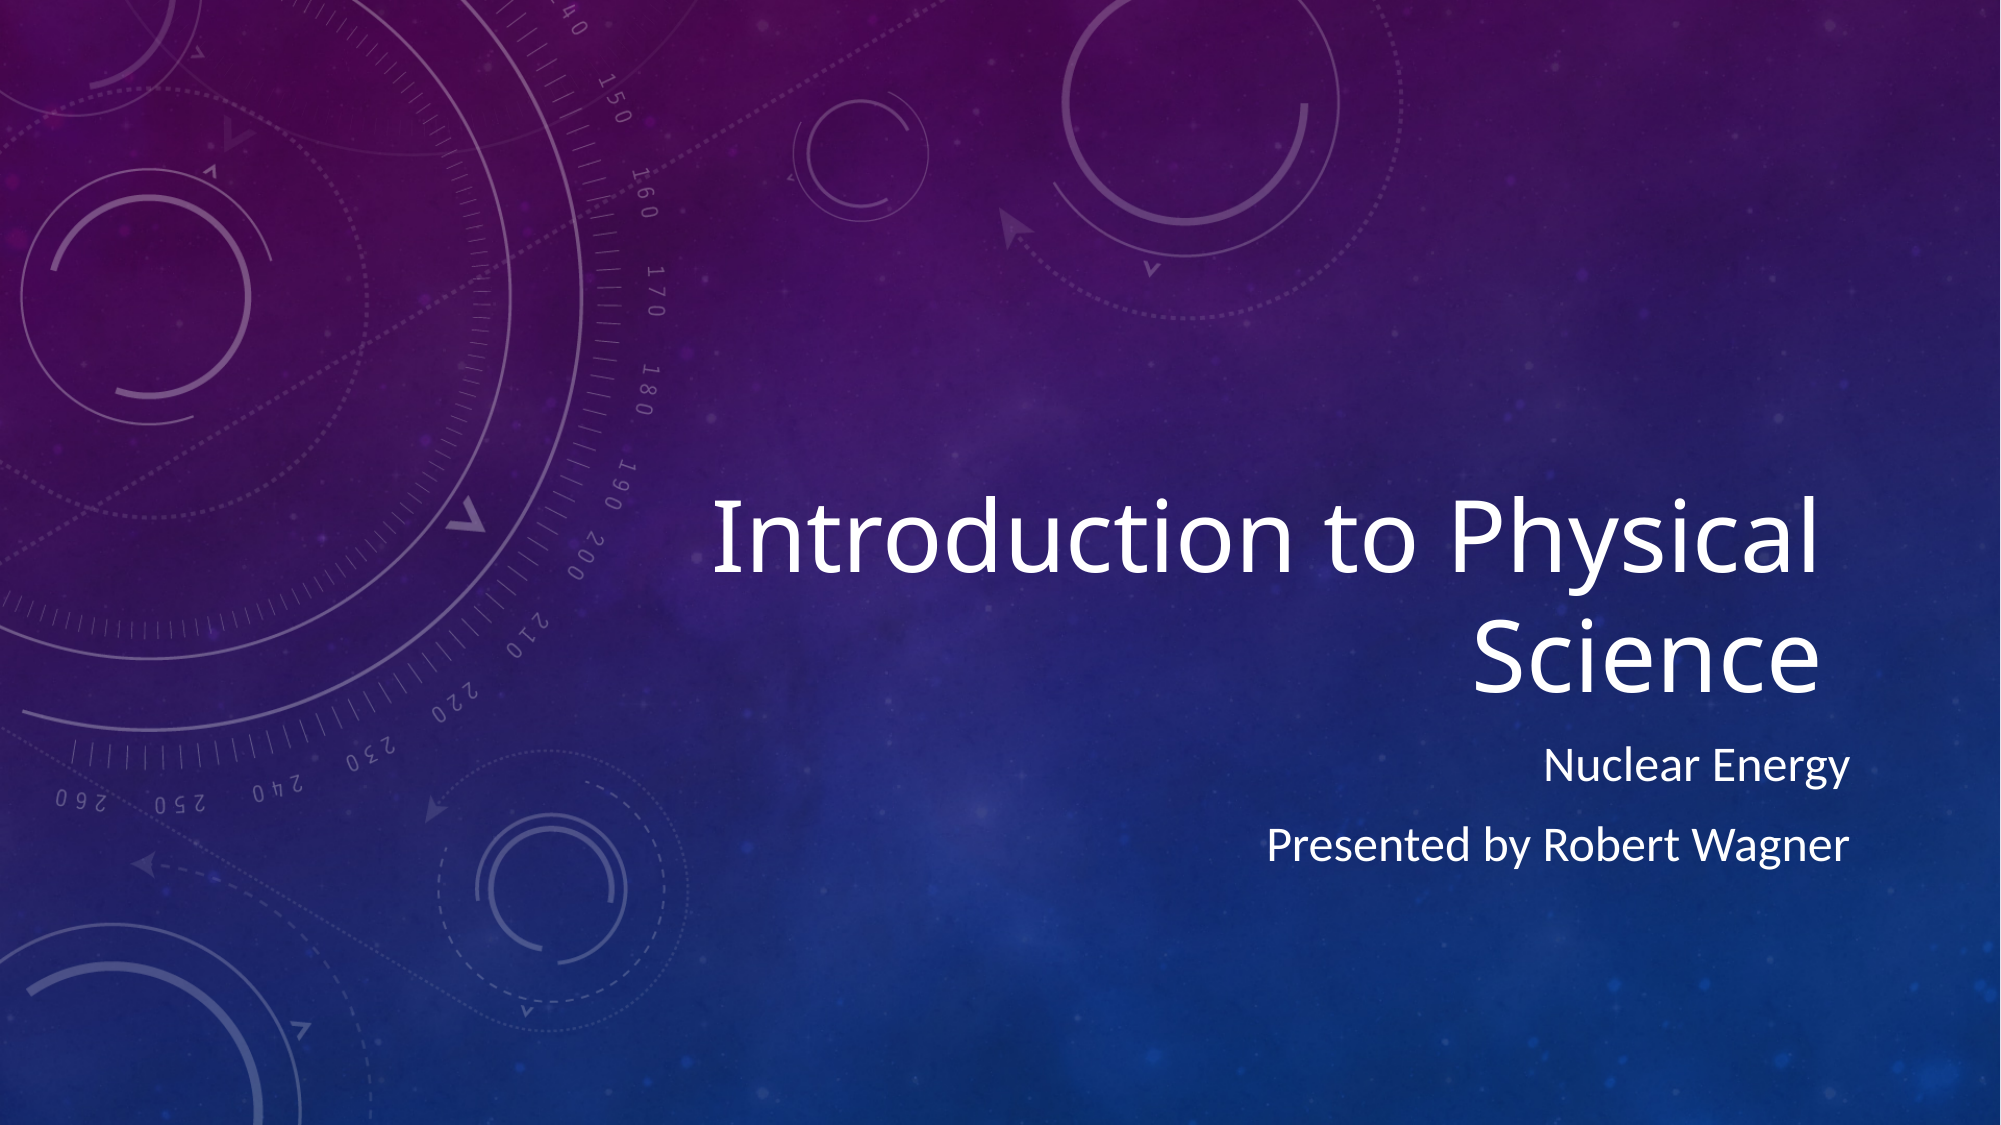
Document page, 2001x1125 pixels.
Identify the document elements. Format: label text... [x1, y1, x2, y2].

title Introduction to Physical Science [649, 434, 1832, 720]
subtitle Nuclear Energy Presented by Robert Wagner [621, 723, 1859, 955]
picture [0, 0, 2001, 1125]
